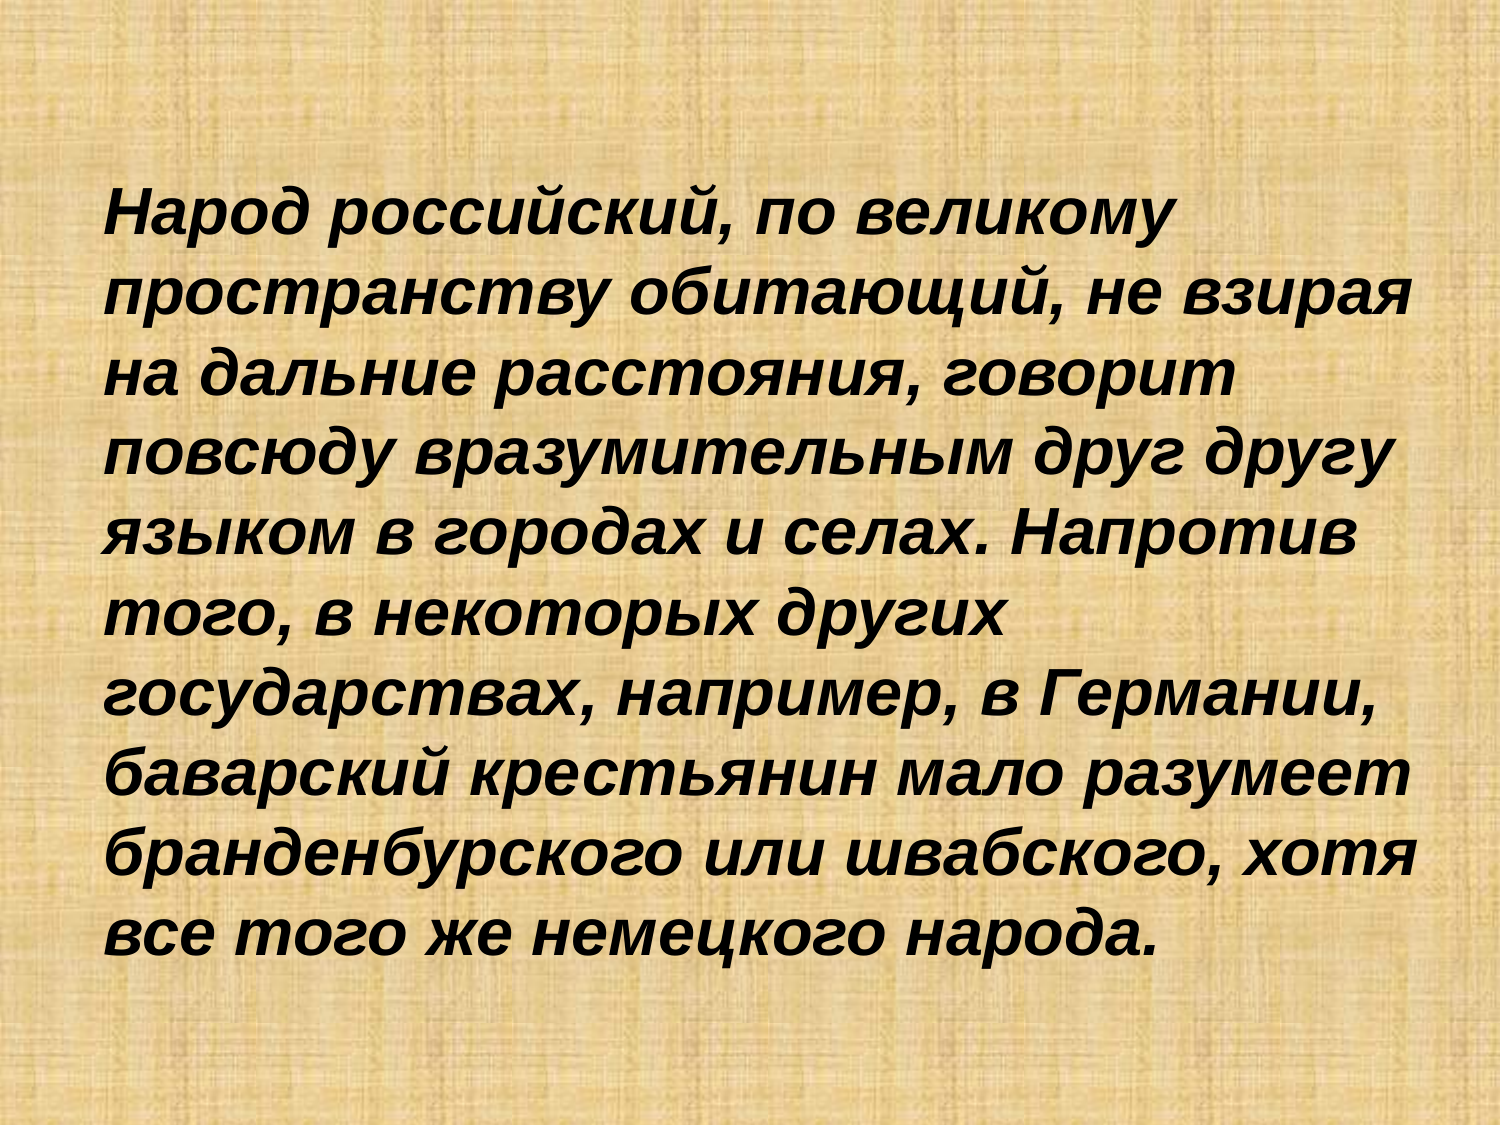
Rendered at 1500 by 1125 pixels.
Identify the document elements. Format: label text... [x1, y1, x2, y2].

picture [0, 0, 1500, 1125]
title Народ российский, по великому пространству обитающий, не взирая на дальние расстояния, говорит повсюду вразумительным друг другу языком в городах и селах. Напротив того, в некоторых других государствах, например, в Германии, баварский крестьянин мало разумеет бранденбурского или швабского, хотя все того же немецкого народа. [88, 101, 1447, 1035]
